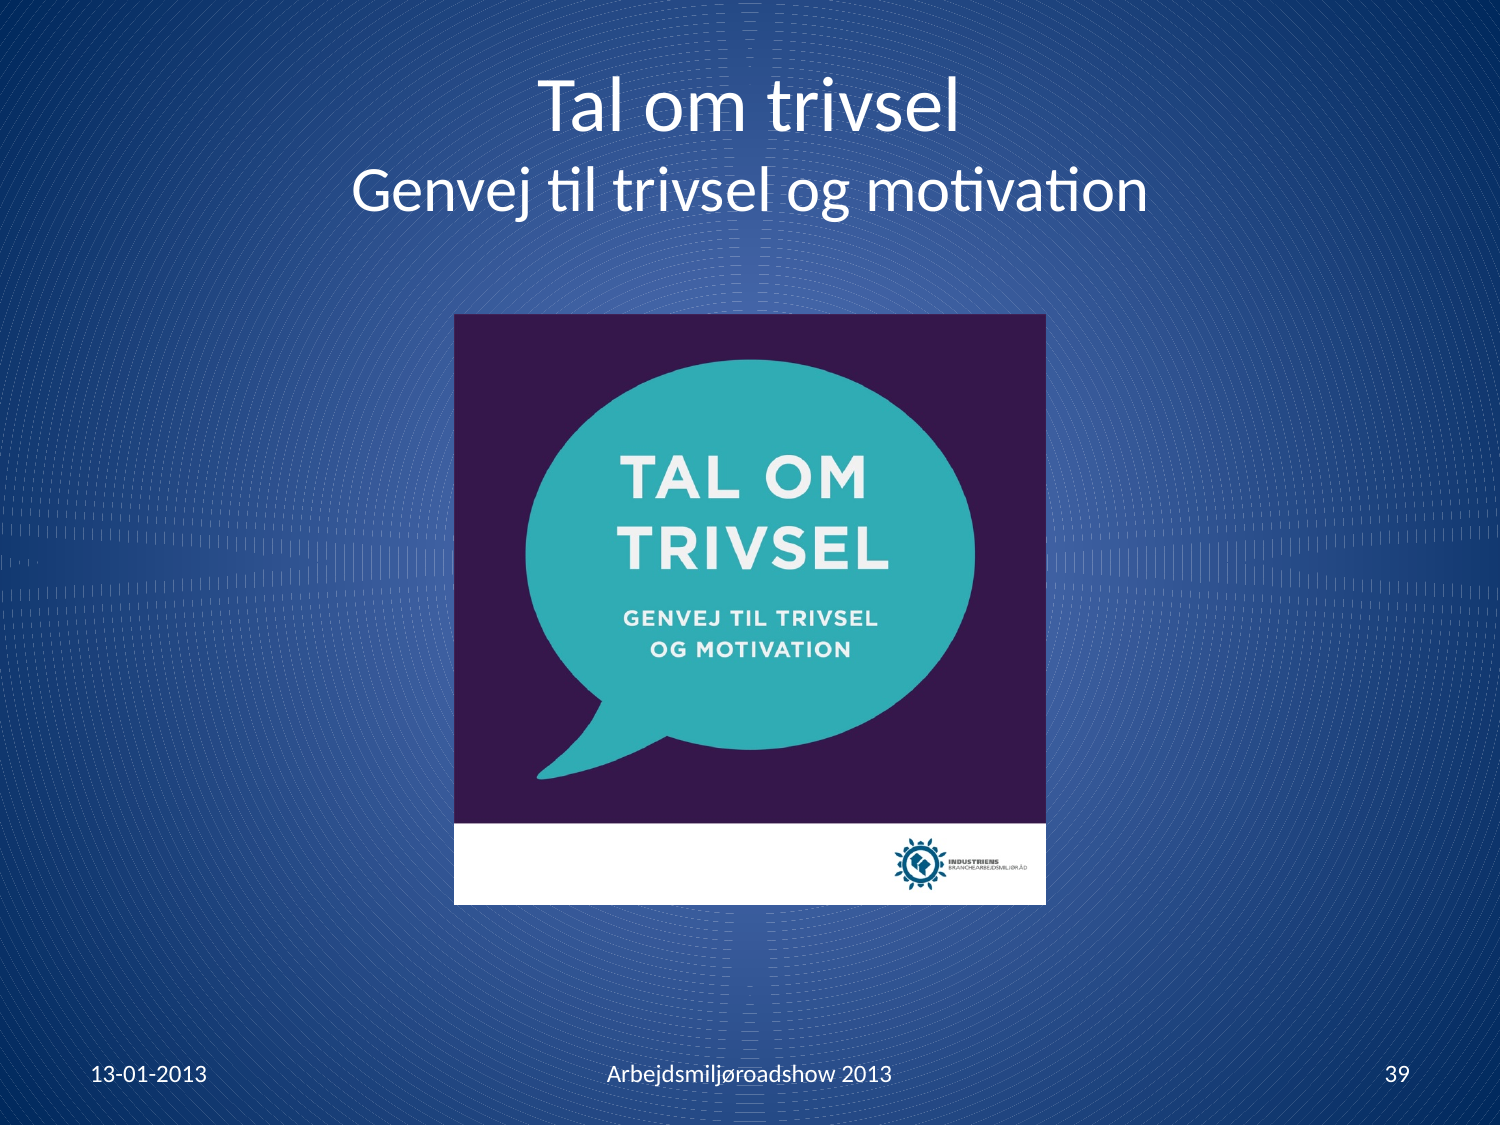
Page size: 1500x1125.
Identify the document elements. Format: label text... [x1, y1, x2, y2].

slide_number 39 [1074, 1042, 1425, 1103]
footer Arbejdsmiljøroadshow 2013 [512, 1042, 988, 1103]
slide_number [75, 1042, 425, 1103]
picture [454, 314, 1046, 906]
title Tal om trivsel Genvej til trivsel og motivation [75, 45, 1425, 233]
